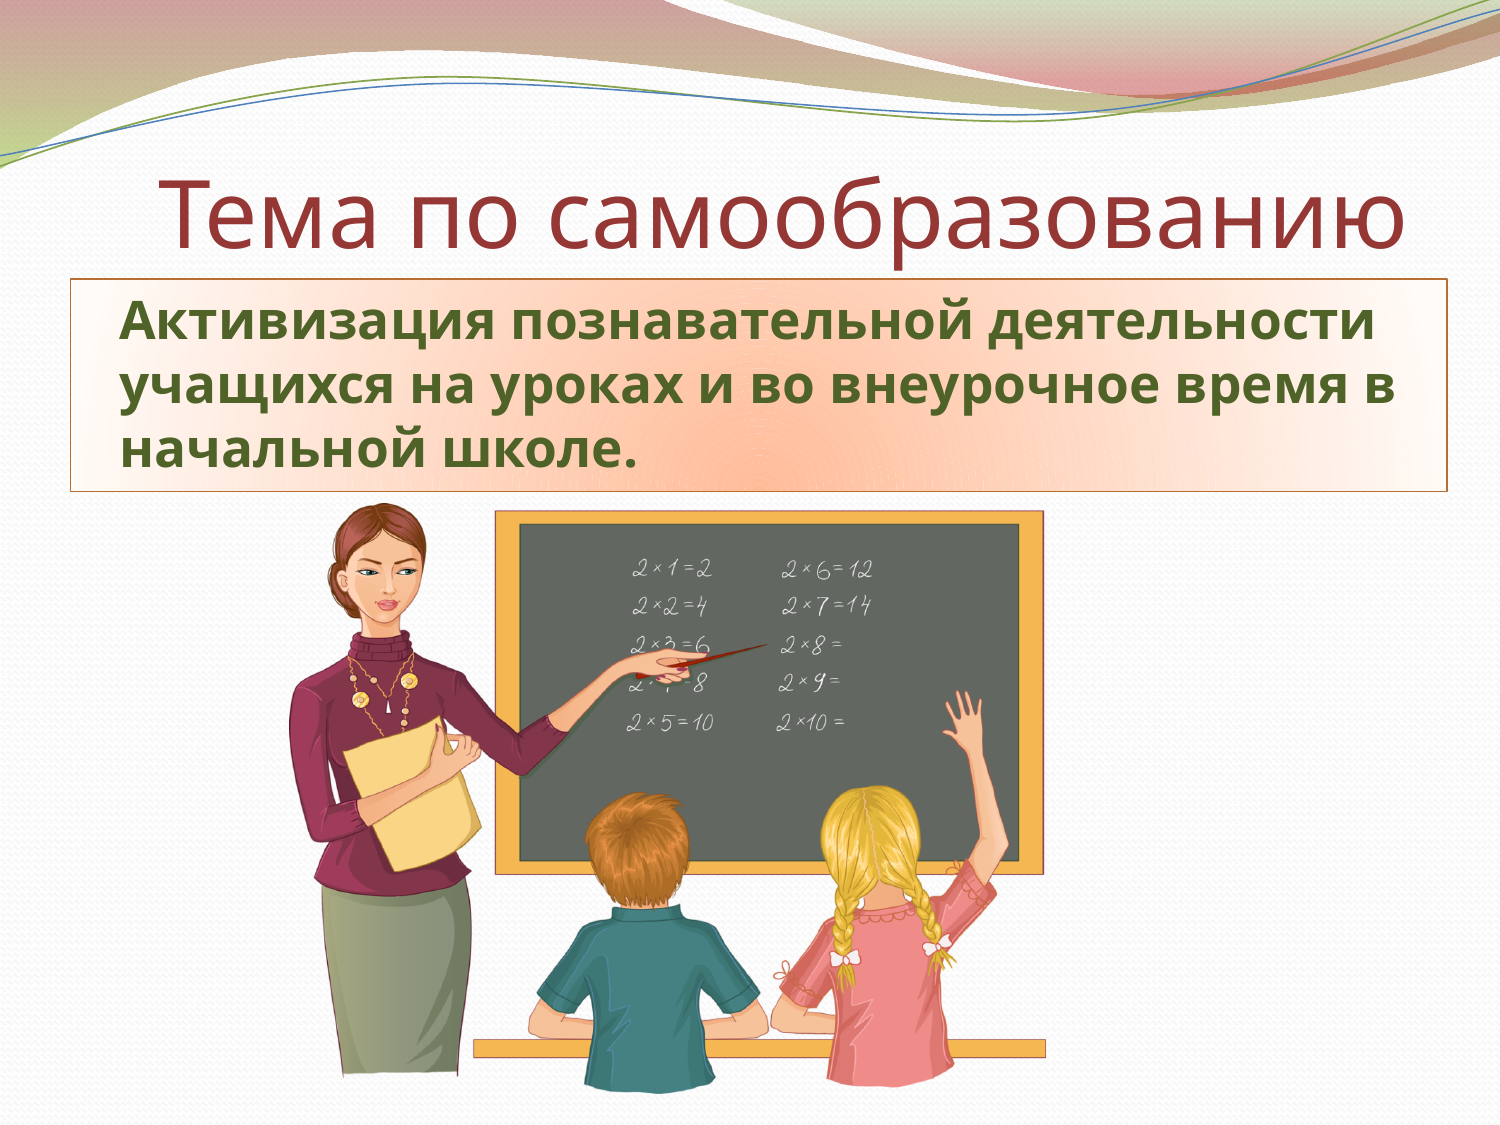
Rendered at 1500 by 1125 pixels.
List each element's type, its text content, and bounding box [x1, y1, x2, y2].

list Активизация познавательной деятельности учащихся на уроках и во внеурочное время в начальной школе. [70, 278, 1448, 492]
picture [289, 503, 1046, 1095]
title Тема по самообразованию [75, 137, 1425, 268]
